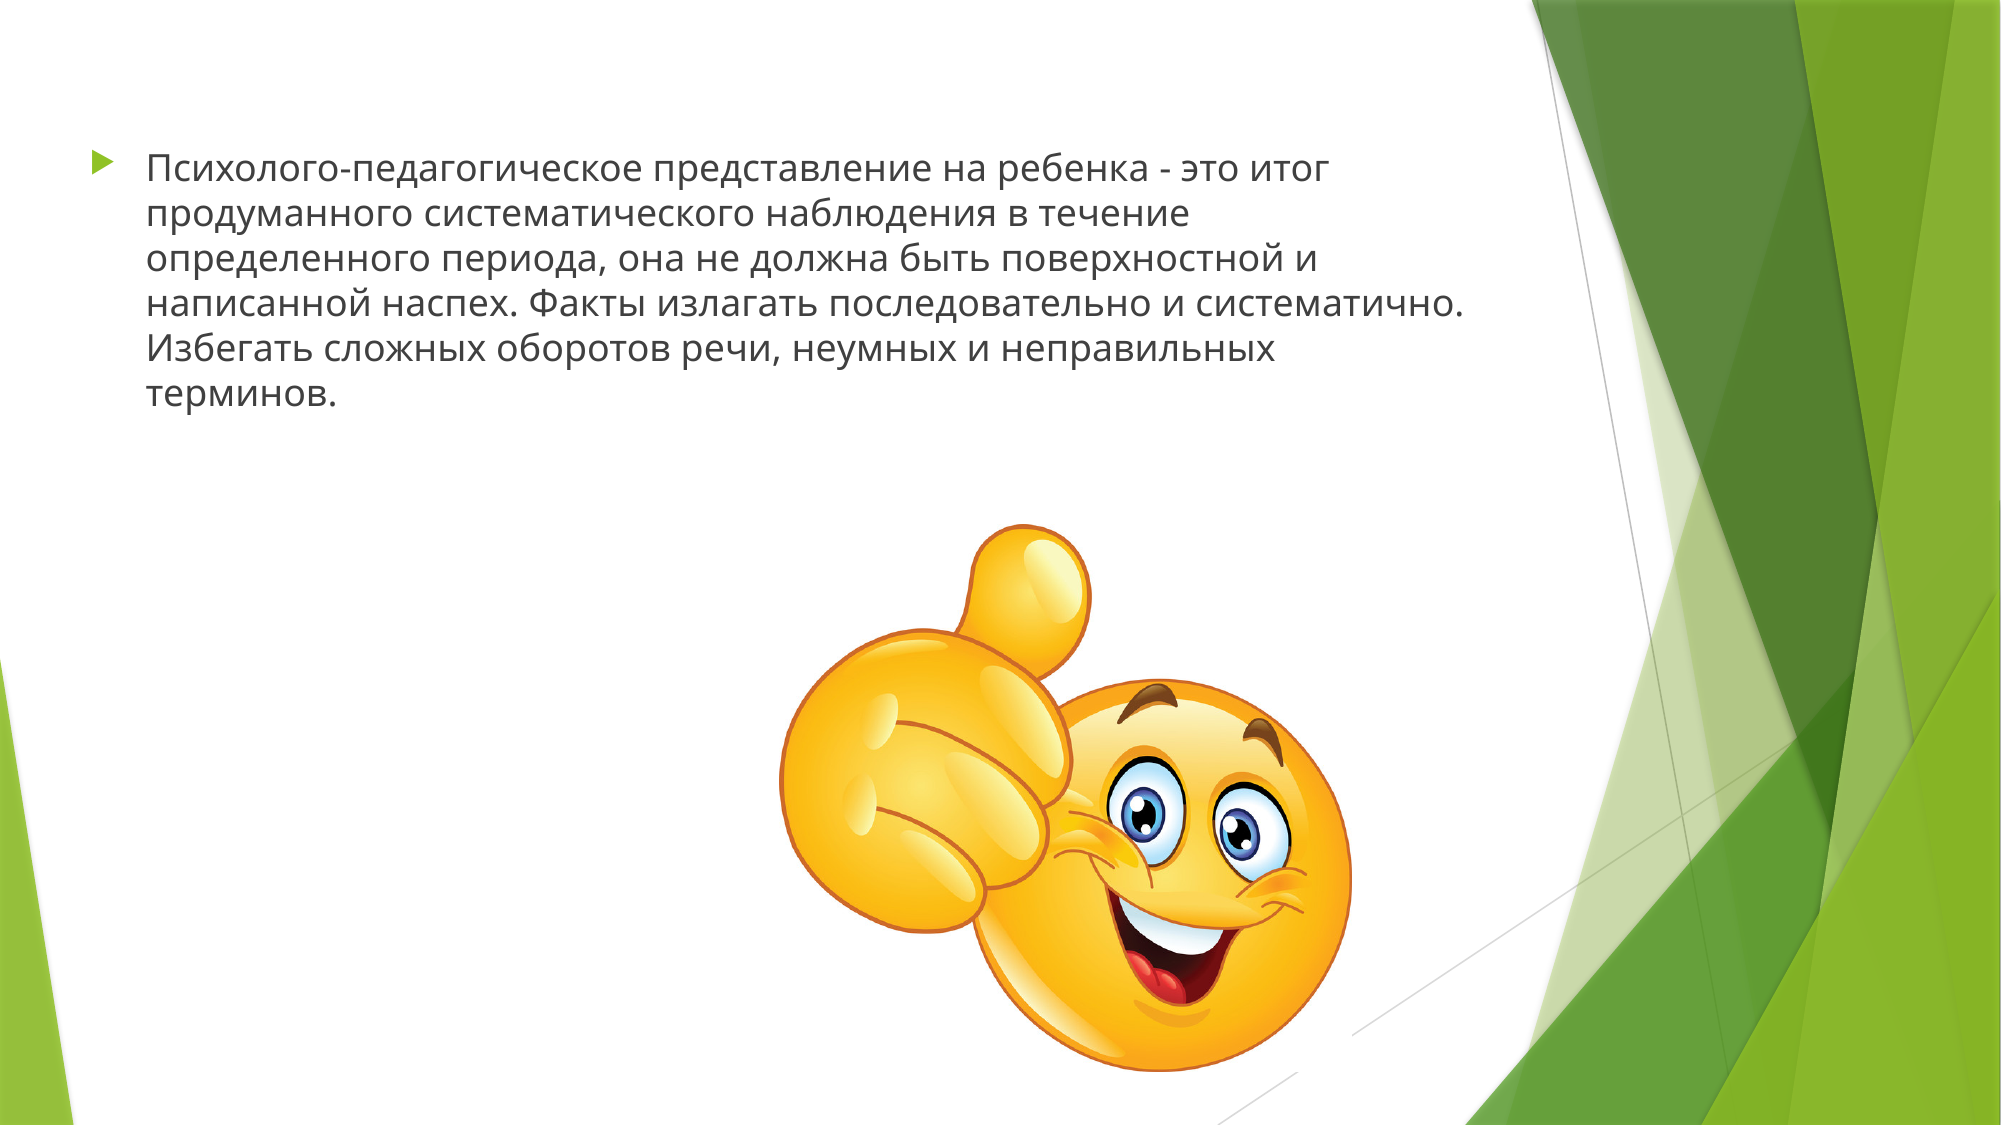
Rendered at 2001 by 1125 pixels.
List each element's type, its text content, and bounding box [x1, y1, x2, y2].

list Психолого-педагогическое представление на ребенка - это итог продуманного систематического наблюдения в течение определенного периода, она не должна быть поверхностной и написанной наспех. Факты излагать последовательно и систематично. Избегать сложных оборотов речи, неумных и неправильных терминов. [74, 136, 1485, 773]
picture [778, 523, 1353, 1073]
